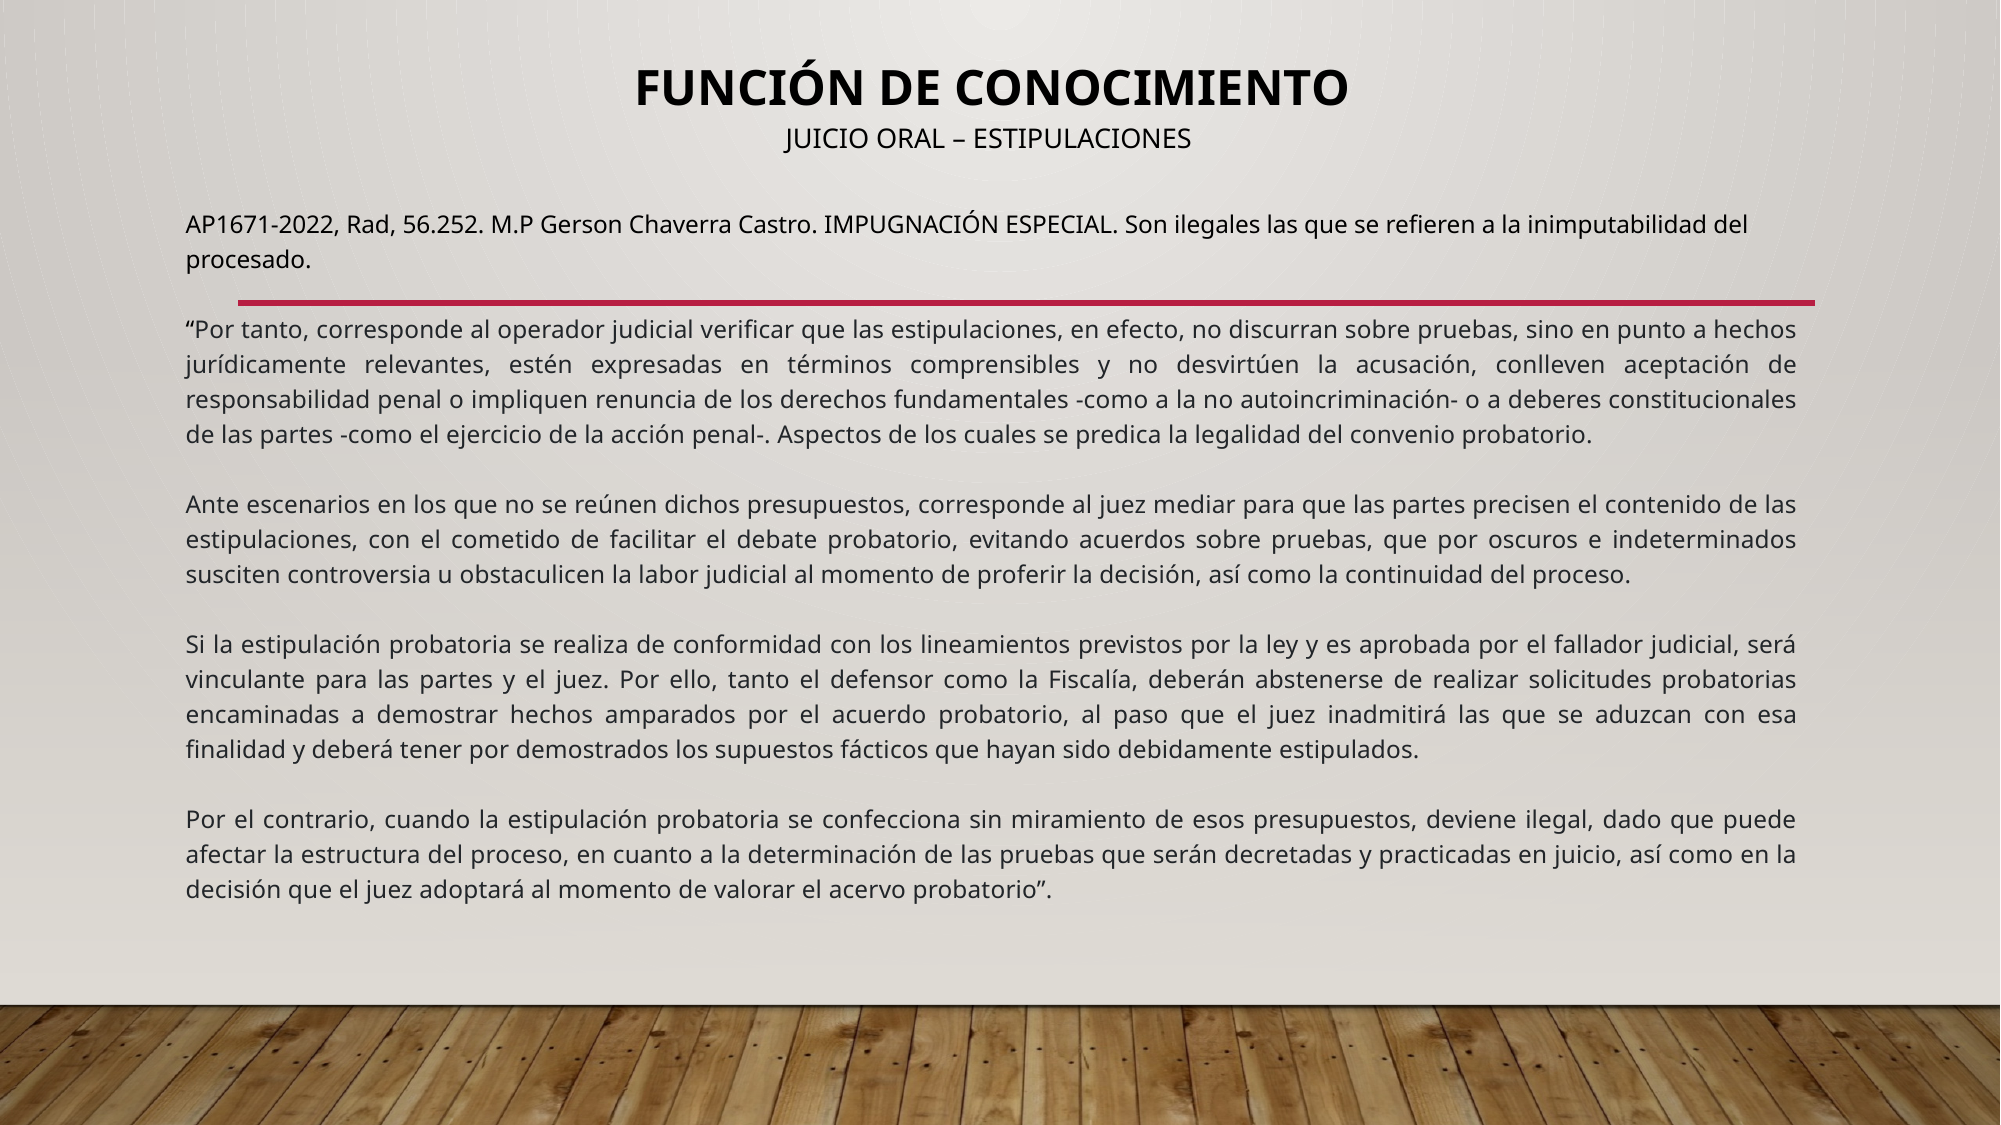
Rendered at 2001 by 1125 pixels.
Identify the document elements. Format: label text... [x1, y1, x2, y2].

list FUNCIÓN DE CONOCIMIENTO JUICIO ORAL – ESTIPULACIONES AP1671-2022, Rad, 56.252. M.P Gerson Chaverra Castro. IMPUGNACIÓN ESPECIAL. Son ilegales las que se refieren a la inimputabilidad del procesado. “Por tanto, corresponde al operador judicial verificar que las estipulaciones, en efecto, no discurran sobre pruebas, sino en punto a hechos jurídicamente relevantes, estén expresadas en términos comprensibles y no desvirtúen la acusación, conlleven aceptación de responsabilidad penal o impliquen renuncia de los derechos fundamentales -como a la no autoincriminación- o a deberes constitucionales de las partes -como el ejercicio de la acción penal-. Aspectos de los cuales se predica la legalidad del convenio probatorio. Ante escenarios en los que no se reúnen dichos presupuestos, corresponde al juez mediar para que las partes precisen el contenido de las estipulaciones, con el cometido de facilitar el debate probatorio, evitando acuerdos sobre pruebas, que por oscuros e indeterminados susciten controversia u obstaculicen la labor judicial al momento de proferir la decisión, así como la continuidad del proceso. Si la estipulación probatoria se realiza de conformidad con los lineamientos previstos por la ley y es aprobada por el fallador judicial, será vinculante para las partes y el juez. Por ello, tanto el defensor como la Fiscalía, deberán abstenerse de realizar solicitudes probatorias encaminadas a demostrar hechos amparados por el acuerdo probatorio, al paso que el juez inadmitirá las que se aduzcan con esa finalidad y deberá tener por demostrados los supuestos fácticos que hayan sido debidamente estipulados. Por el contrario, cuando la estipulación probatoria se confecciona sin miramiento de esos presupuestos, deviene ilegal, dado que puede afectar la estructura del proceso, en cuanto a la determinación de las pruebas que serán decretadas y practicadas en juicio, así como en la decisión que el juez adoptará al momento de valorar el acervo probatorio”. [170, 37, 1814, 989]
picture [0, 1005, 2000, 1125]
